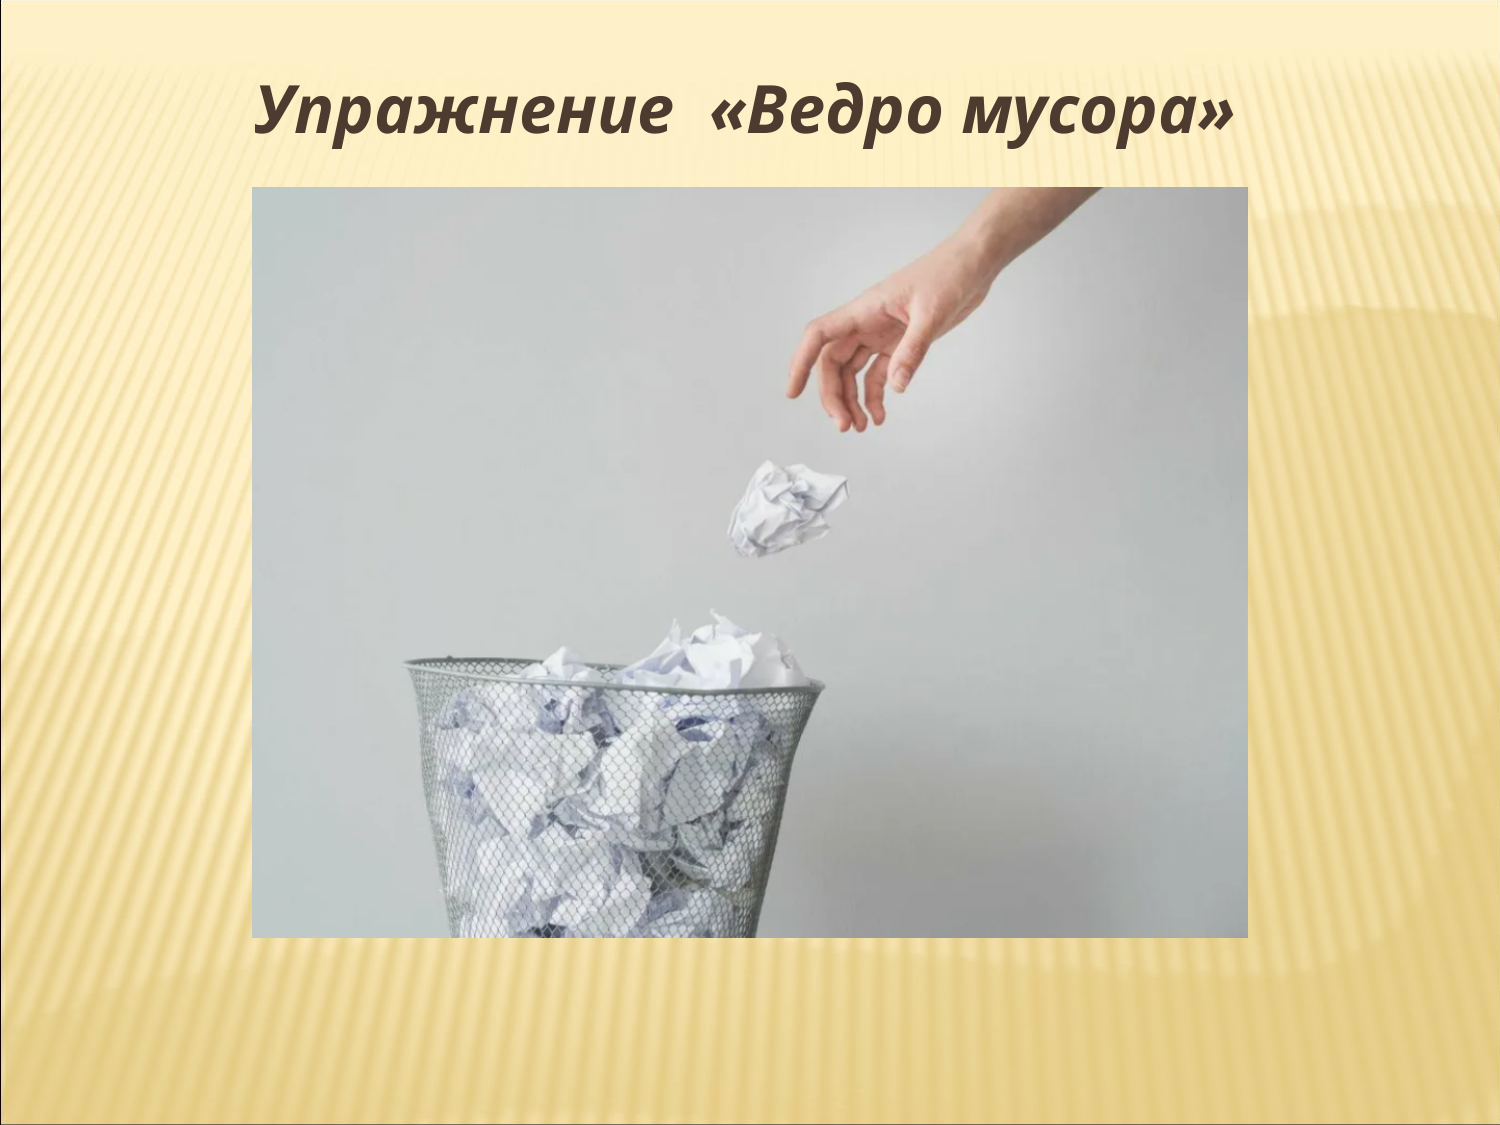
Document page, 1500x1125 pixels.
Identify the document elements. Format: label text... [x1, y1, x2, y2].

list Упражнение «Ведро мусора» [123, 66, 1365, 193]
picture [0, 0, 1500, 1125]
